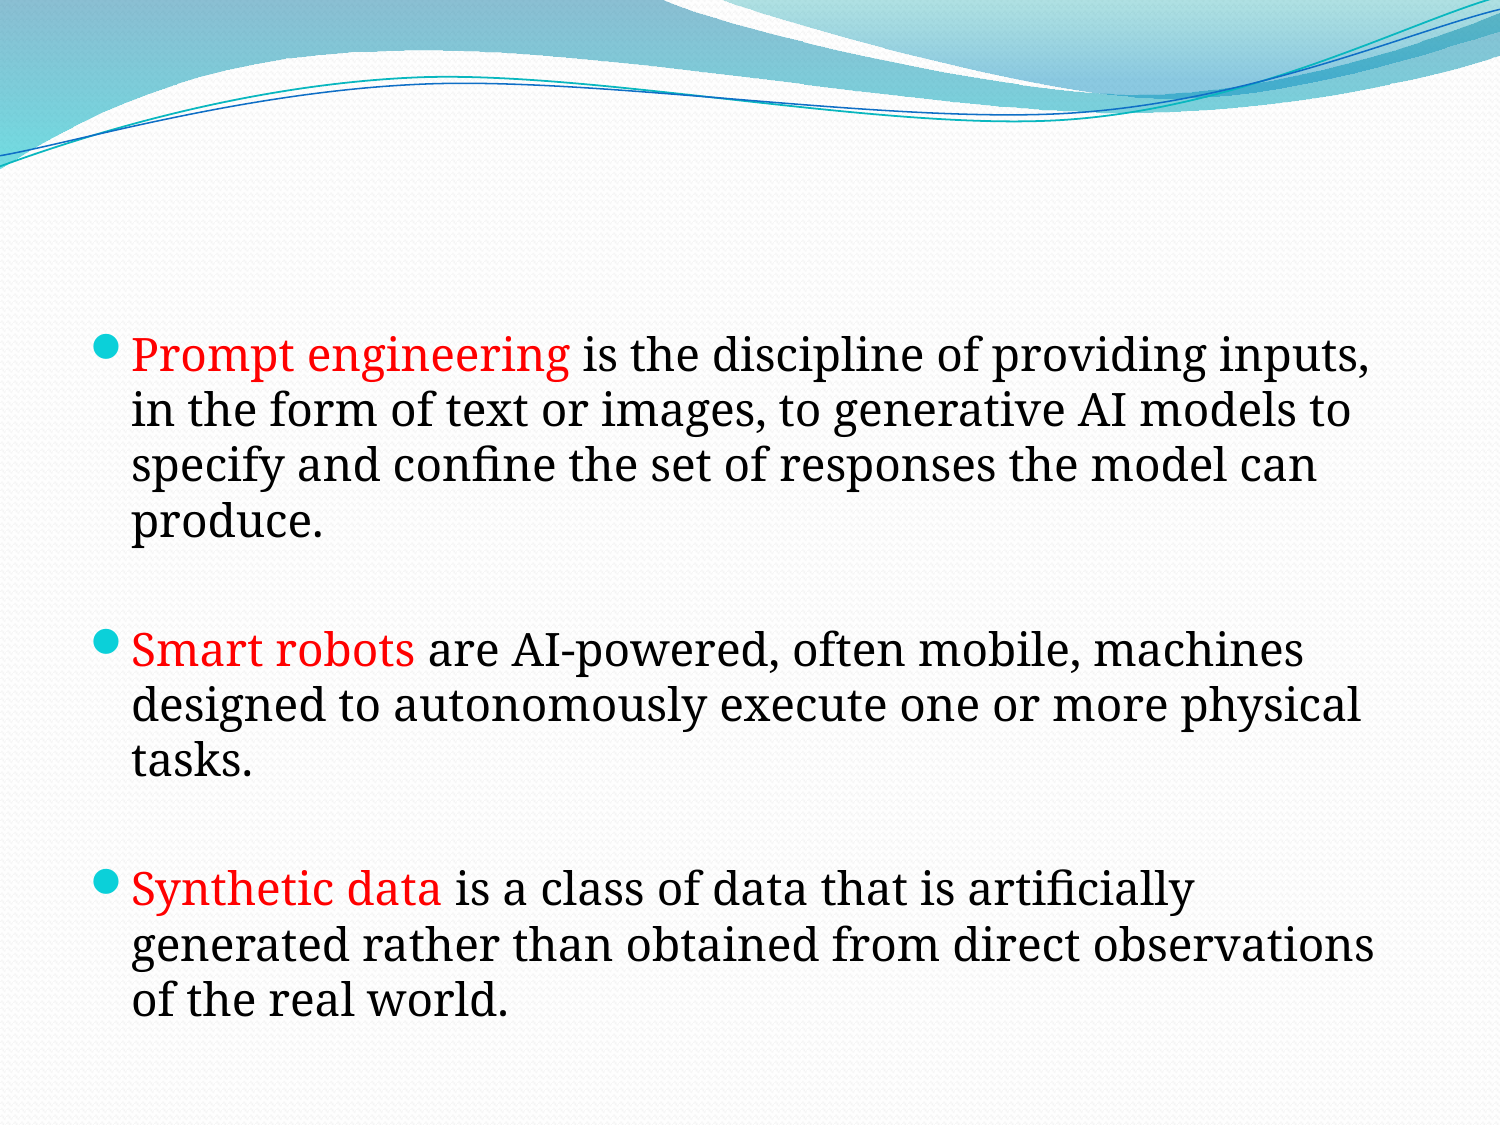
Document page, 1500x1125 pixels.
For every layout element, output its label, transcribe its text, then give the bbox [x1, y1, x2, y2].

list Prompt engineering is the discipline of providing inputs, in the form of text or images, to generative AI models to specify and confine the set of responses the model can produce. Smart robots are AI-powered, often mobile, machines designed to autonomously execute one or more physical tasks. Synthetic data is a class of data that is artificially generated rather than obtained from direct observations of the real world. [75, 317, 1425, 1038]
